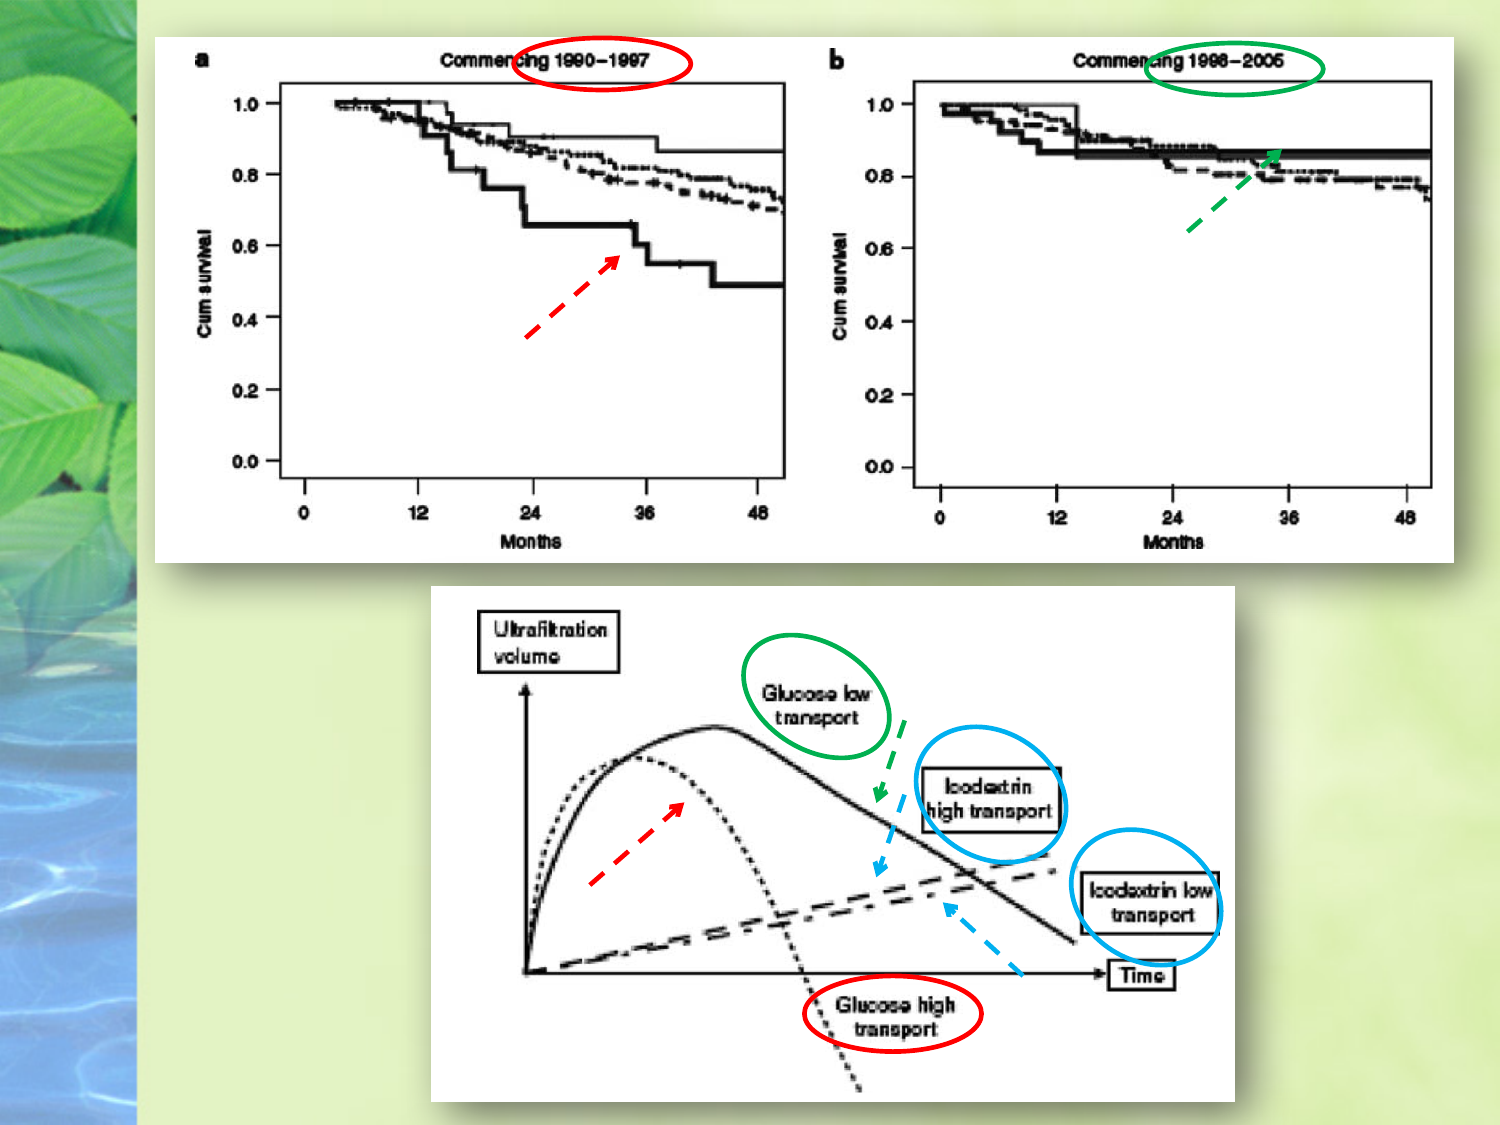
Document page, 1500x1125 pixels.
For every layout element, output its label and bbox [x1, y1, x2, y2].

text_box [525, 255, 621, 339]
text_box [876, 720, 905, 794]
text_box [875, 794, 905, 878]
text_box [1187, 148, 1283, 232]
picture [0, 0, 1500, 1125]
text_box [942, 902, 1024, 977]
text_box [589, 802, 685, 886]
